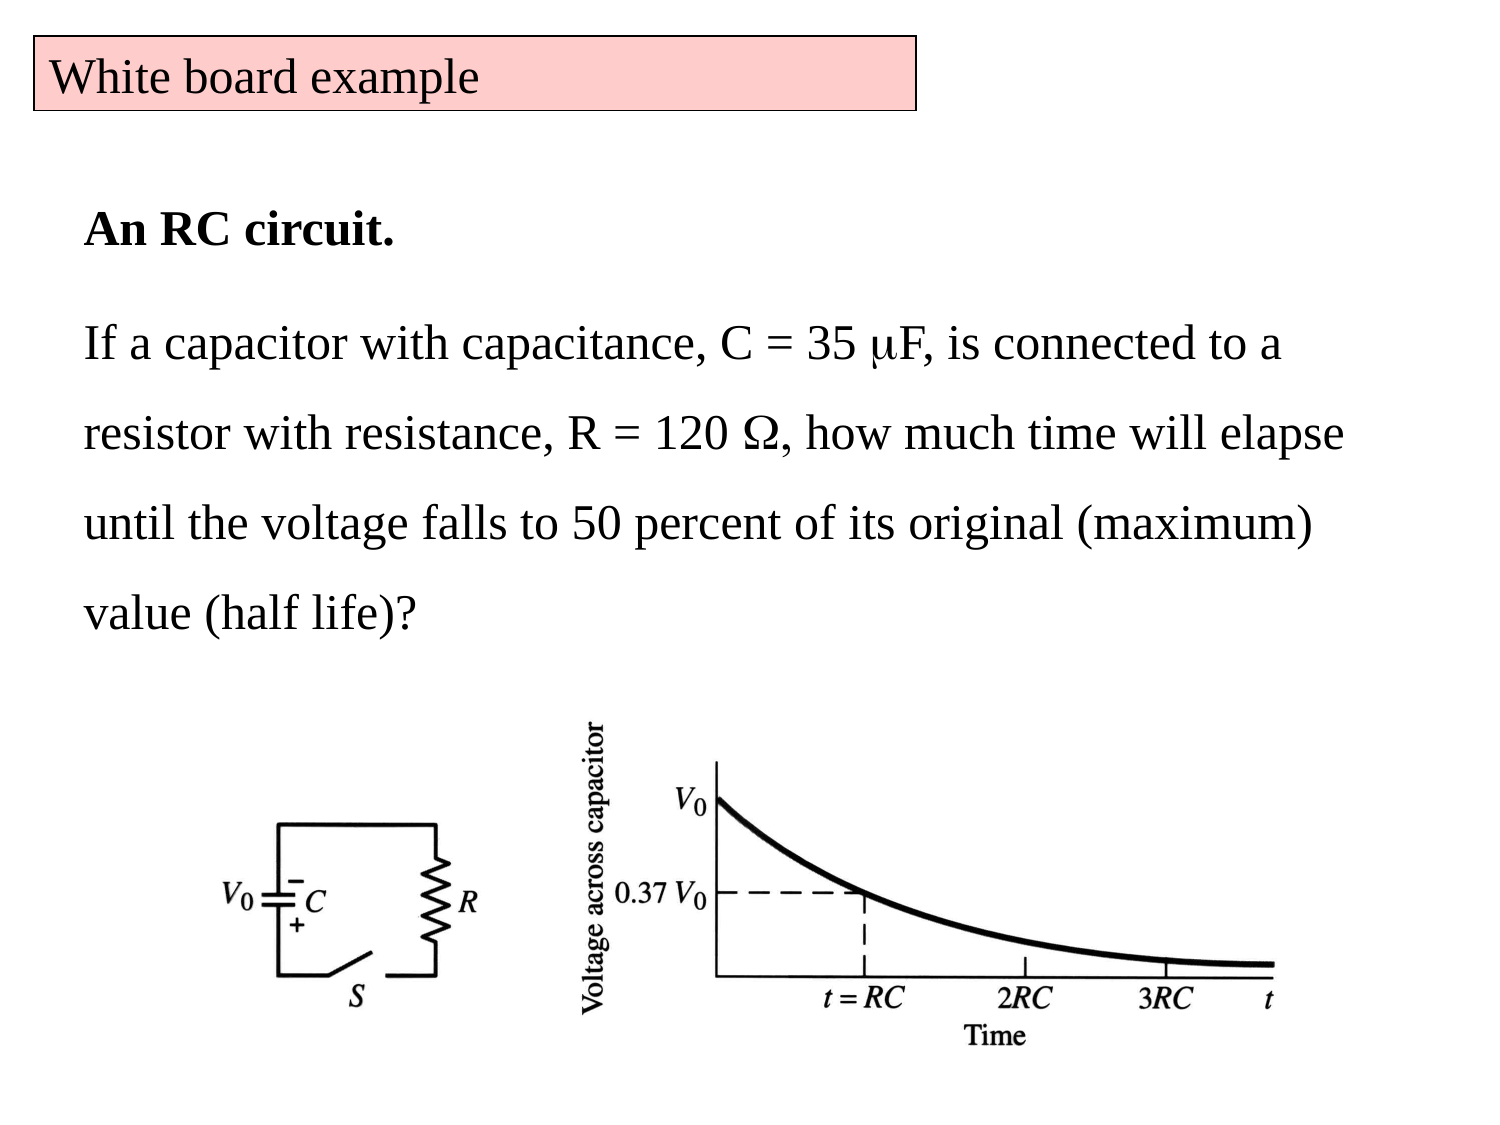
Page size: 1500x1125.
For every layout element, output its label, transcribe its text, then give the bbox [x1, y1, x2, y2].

text_box An RC circuit. If a capacitor with capacitance, C = 35 mF, is connected to a resistor with resistance, R = 120 W, how much time will elapse until the voltage falls to 50 percent of its original (maximum) value (half life)? [68, 187, 1429, 648]
picture [212, 716, 1288, 1055]
text_box White board example [34, 35, 917, 111]
